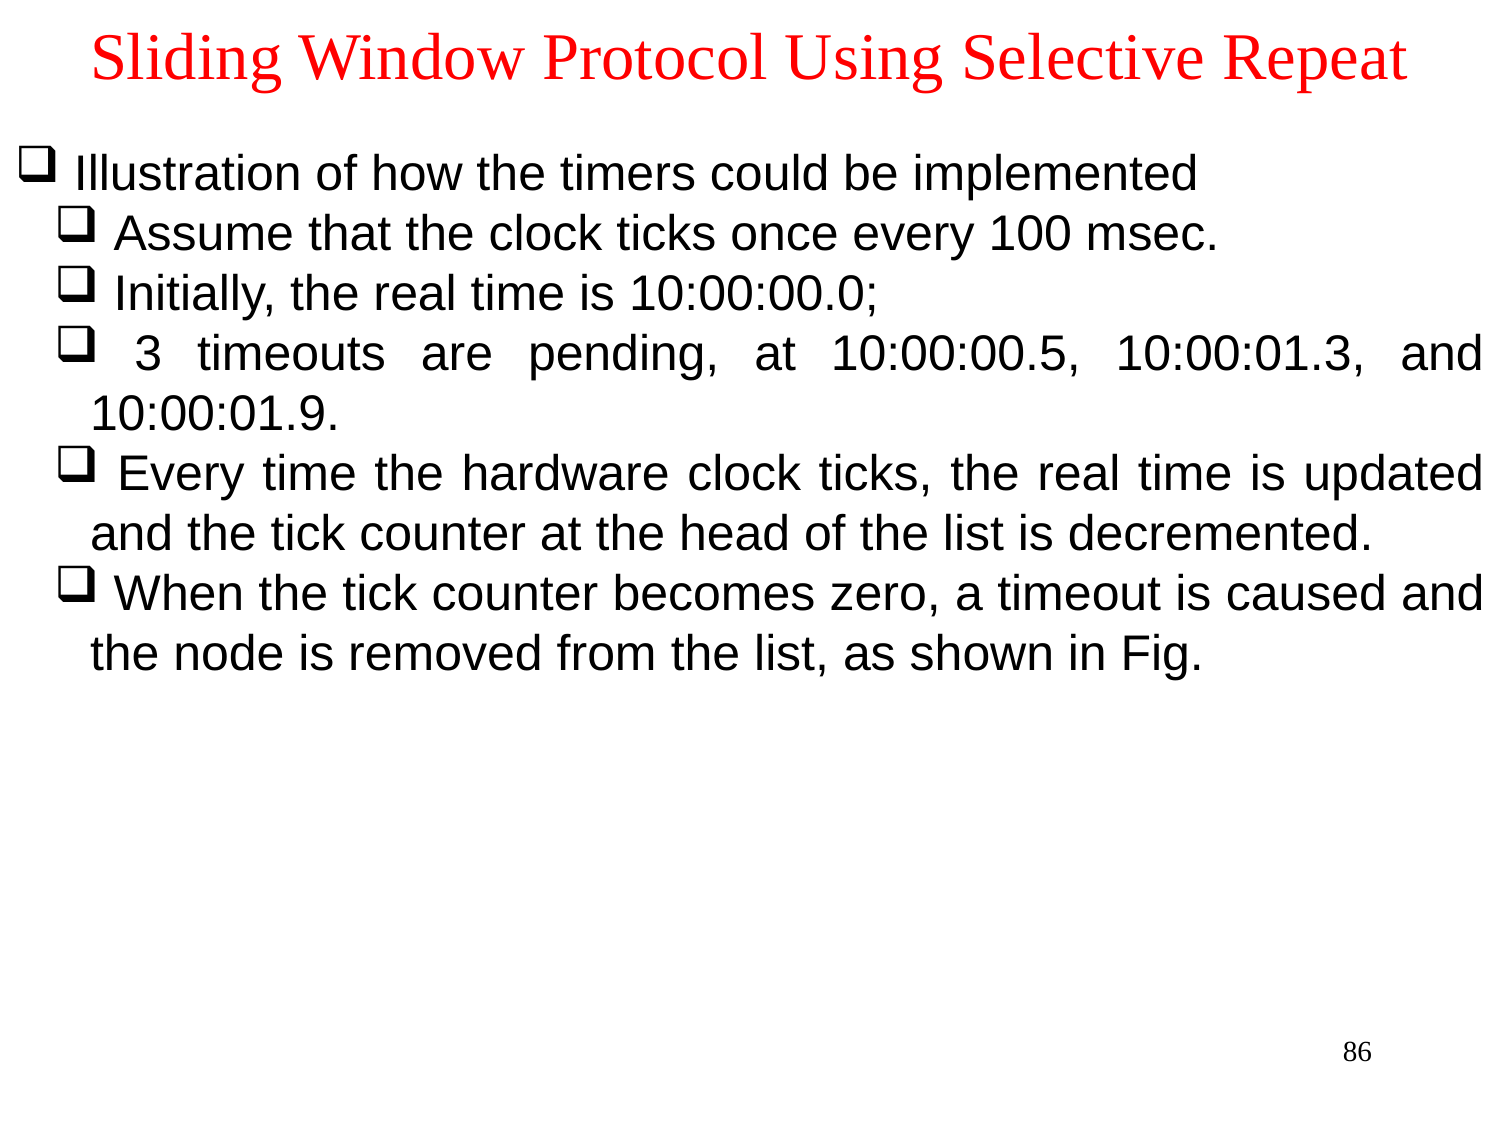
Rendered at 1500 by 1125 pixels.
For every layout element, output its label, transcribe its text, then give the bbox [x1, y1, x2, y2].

slide_number 86 [1074, 1024, 1388, 1101]
title Sliding Window Protocol Using Selective Repeat [0, 0, 1500, 106]
text_box Illustration of how the timers could be implemented Assume that the clock ticks once every 100 msec. Initially, the real time is 10:00:00.0; 3 timeouts are pending, at 10:00:00.5, 10:00:01.3, and 10:00:01.9. Every time the hardware clock ticks, the real time is updated and the tick counter at the head of the list is decremented. When the tick counter becomes zero, a timeout is caused and the node is removed from the list, as shown in Fig. [0, 132, 1500, 1043]
